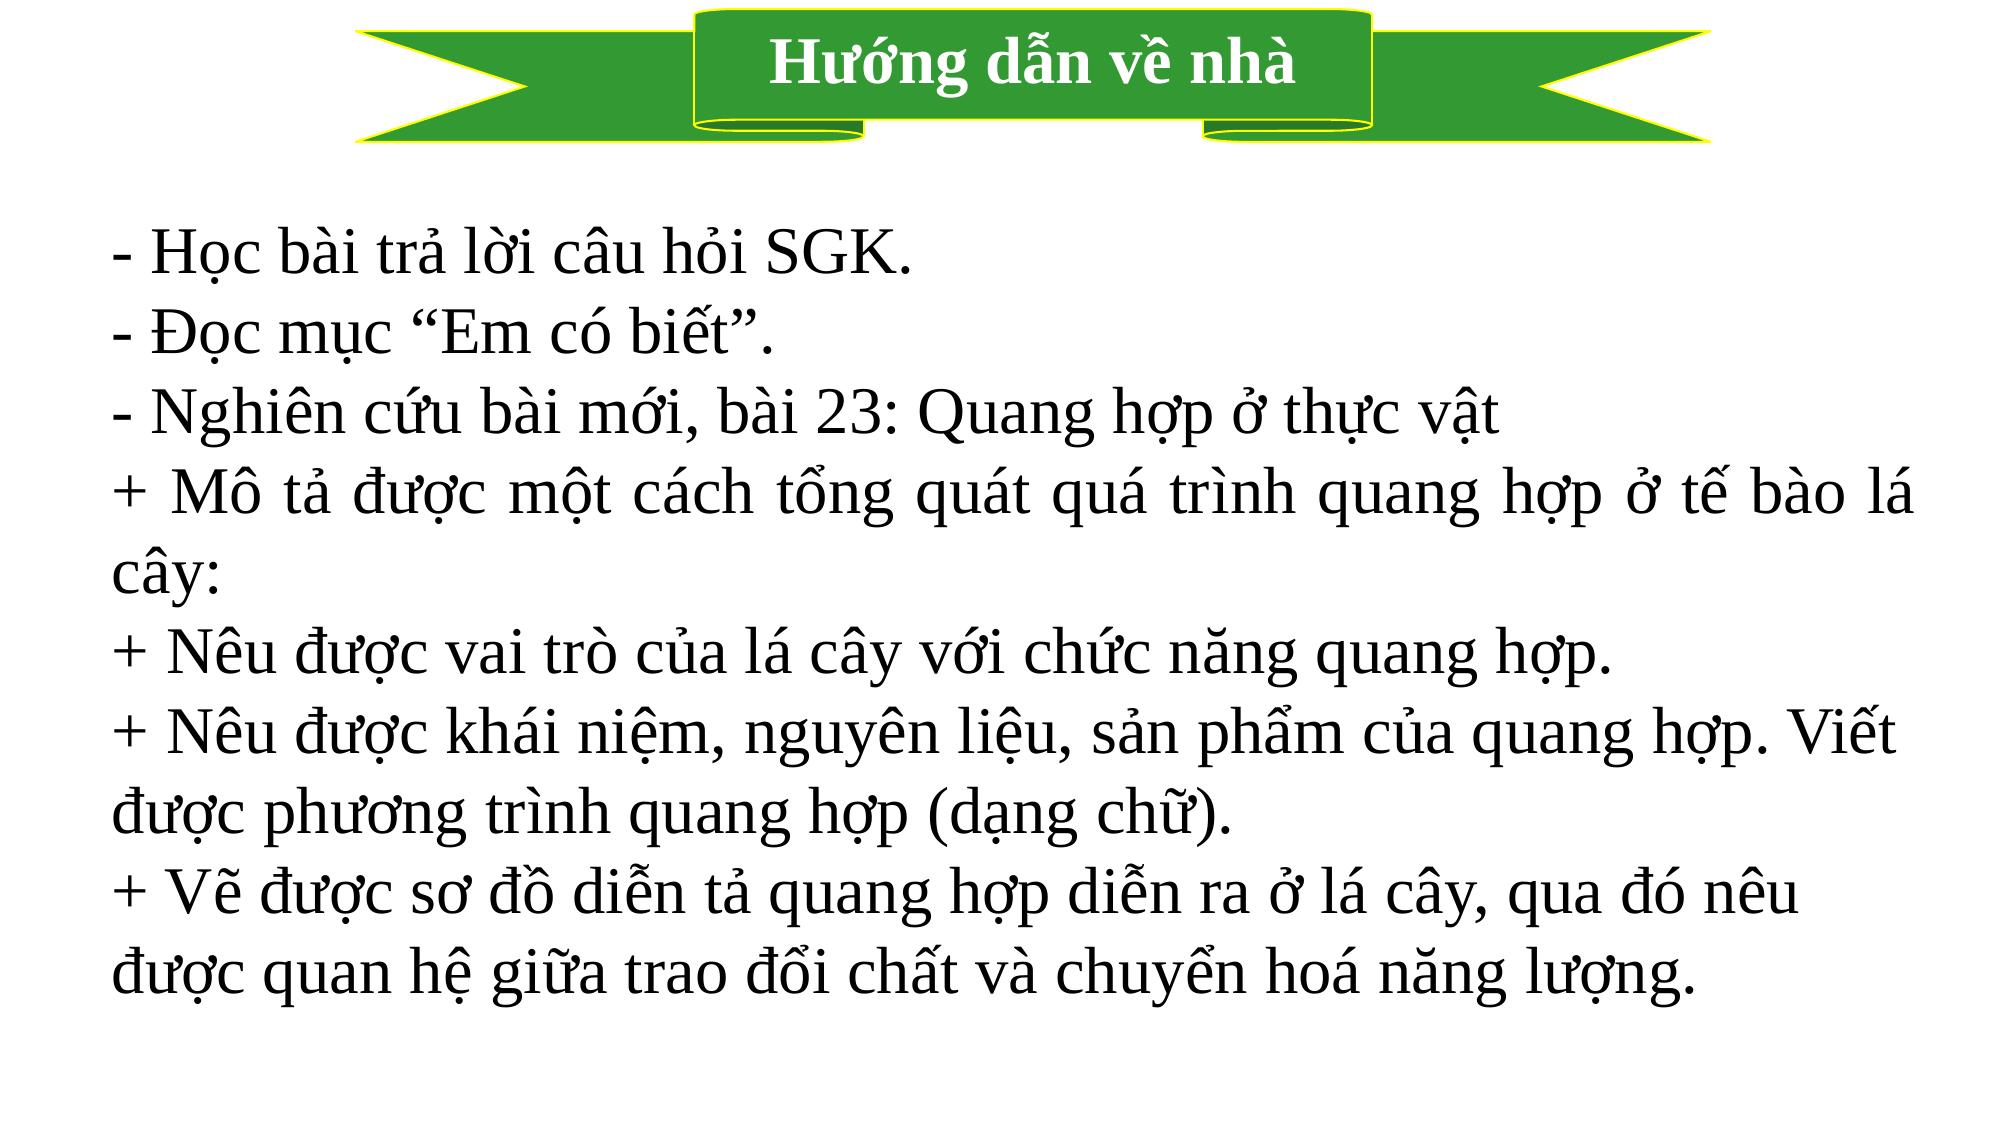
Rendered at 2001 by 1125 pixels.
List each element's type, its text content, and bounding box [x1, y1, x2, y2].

text_box [355, 11, 1712, 143]
text_box Hướng dẫn về nhà [698, 9, 1368, 105]
text_box - Học bài trả lời câu hỏi SGK. - Đọc mục “Em có biết”. - Nghiên cứu bài mới, bài 23: Quang hợp ở thực vật + Mô tả được một cách tổng quát quá trình quang hợp ở tế bào lá cây: + Nêu được vai trò của lá cây với chức năng quang hợp. + Nêu được khái niệm, nguyên liệu, sản phẩm của quang hợp. Viết được phương trình quang hợp (dạng chữ). + Vẽ được sơ đồ diễn tả quang hợp diễn ra ở lá cây, qua đó nêu được quan hệ giữa trao đổi chất và chuyển hoá năng lượng. [96, 199, 1932, 1014]
